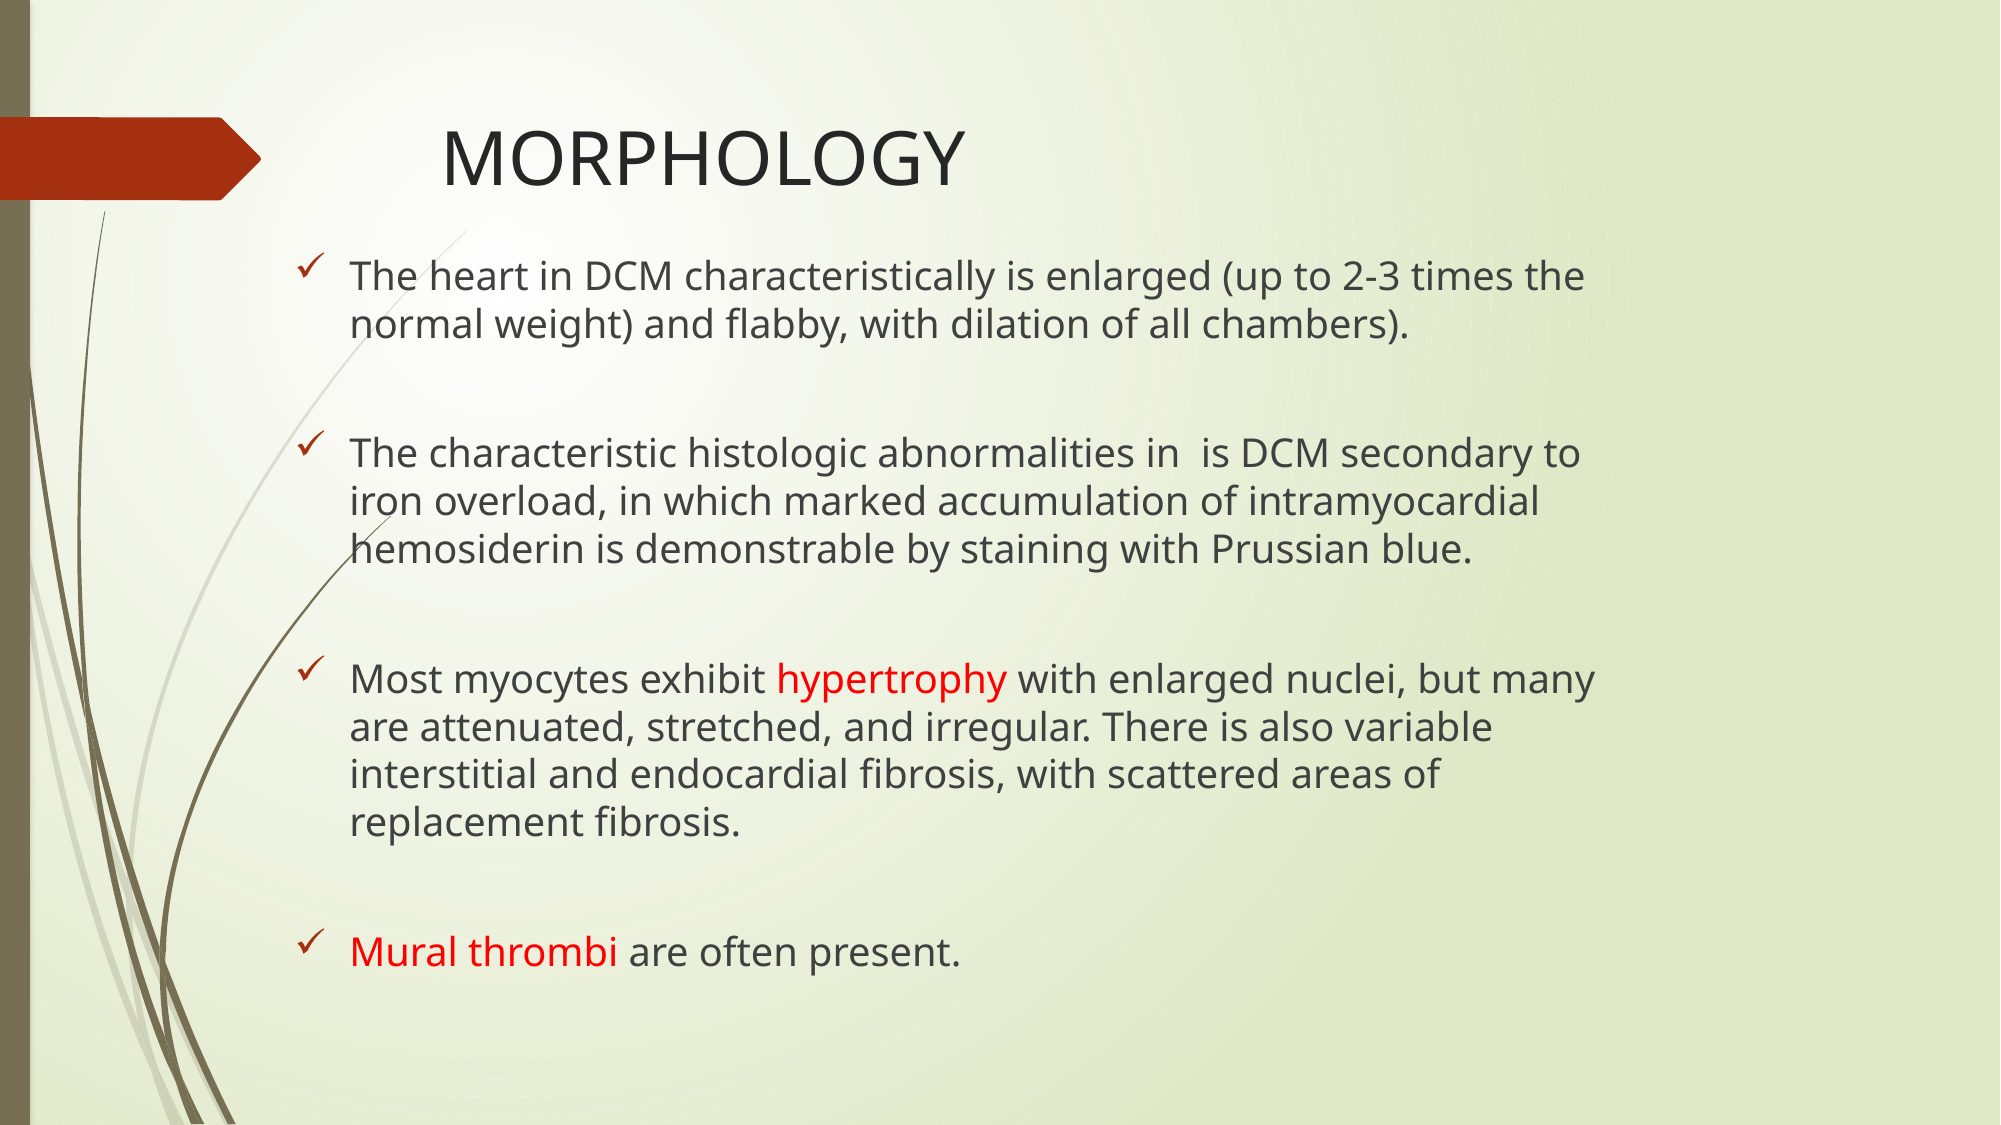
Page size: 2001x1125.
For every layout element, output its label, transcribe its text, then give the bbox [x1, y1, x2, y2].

title MORPHOLOGY [425, 102, 1888, 313]
list The heart in DCM characteristically is enlarged (up to 2-3 times the normal weight) and flabby, with dilation of all chambers). The characteristic histologic abnormalities in is DCM secondary to iron overload, in which marked accumulation of intramyocardial hemosiderin is demonstrable by staining with Prussian blue. Most myocytes exhibit hypertrophy with enlarged nuclei, but many are attenuated, stretched, and irregular. There is also variable interstitial and endocardial fibrosis, with scattered areas of replacement fibrosis. Mural thrombi are often present. [279, 243, 1675, 986]
